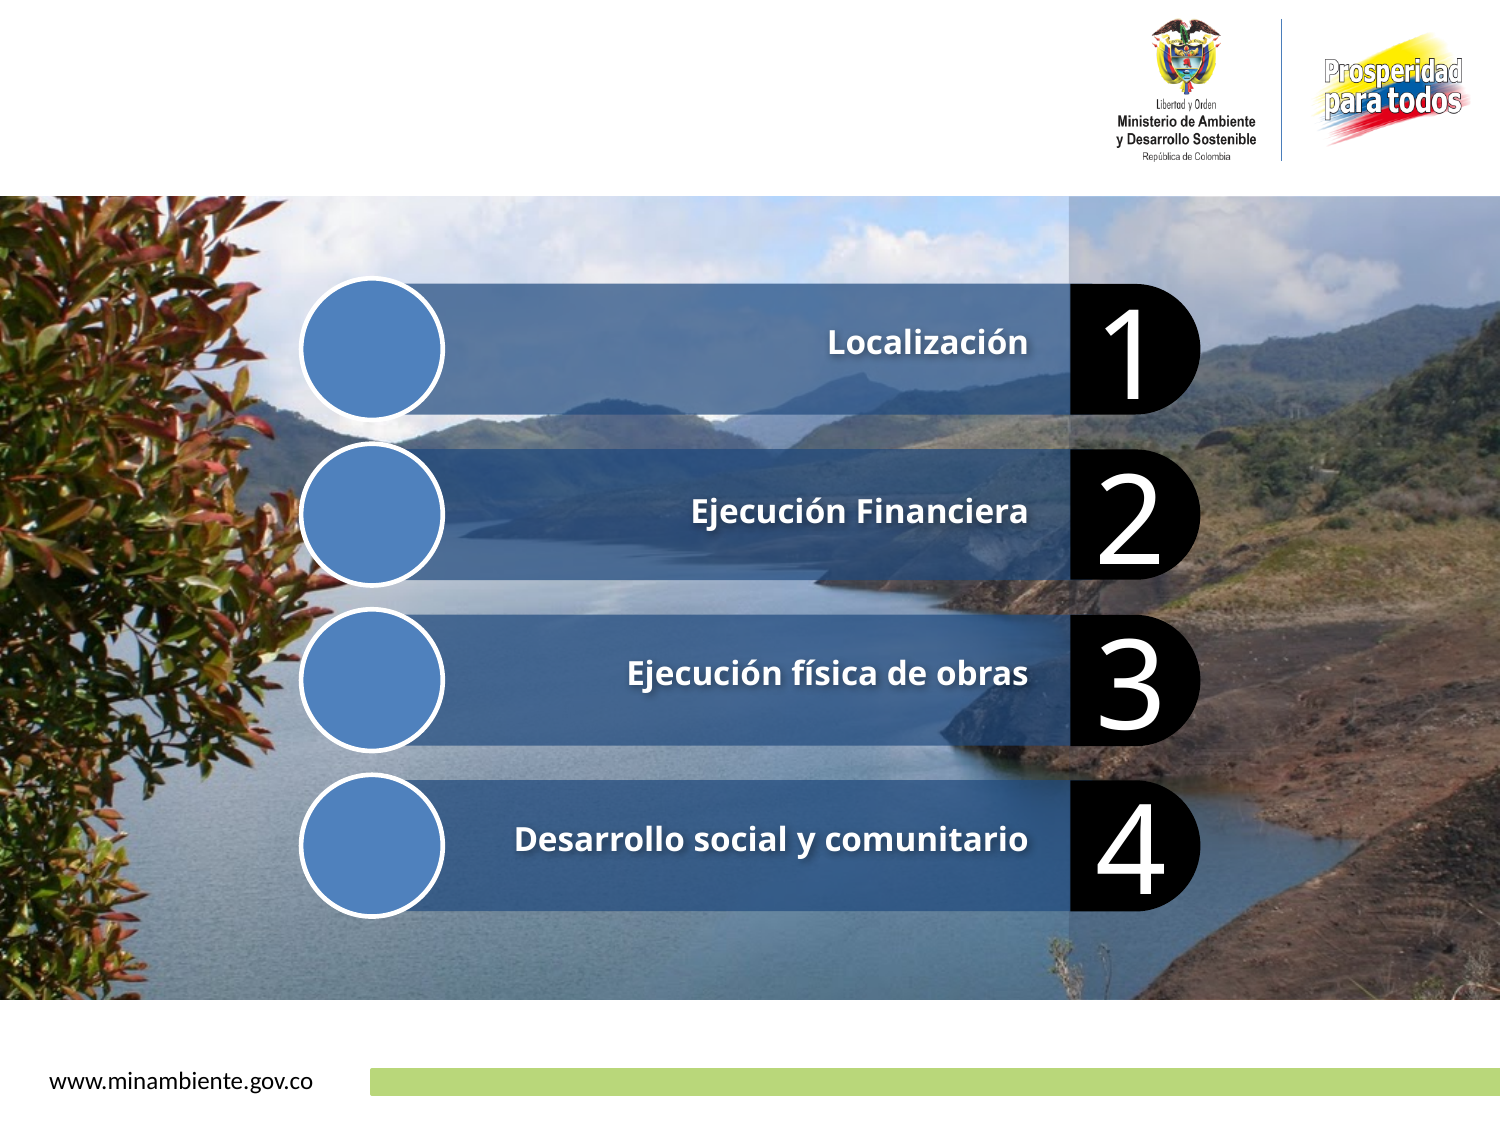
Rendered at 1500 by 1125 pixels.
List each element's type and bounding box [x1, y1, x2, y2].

picture [1116, 18, 1256, 162]
picture [1310, 27, 1471, 158]
picture [0, 196, 1500, 1000]
